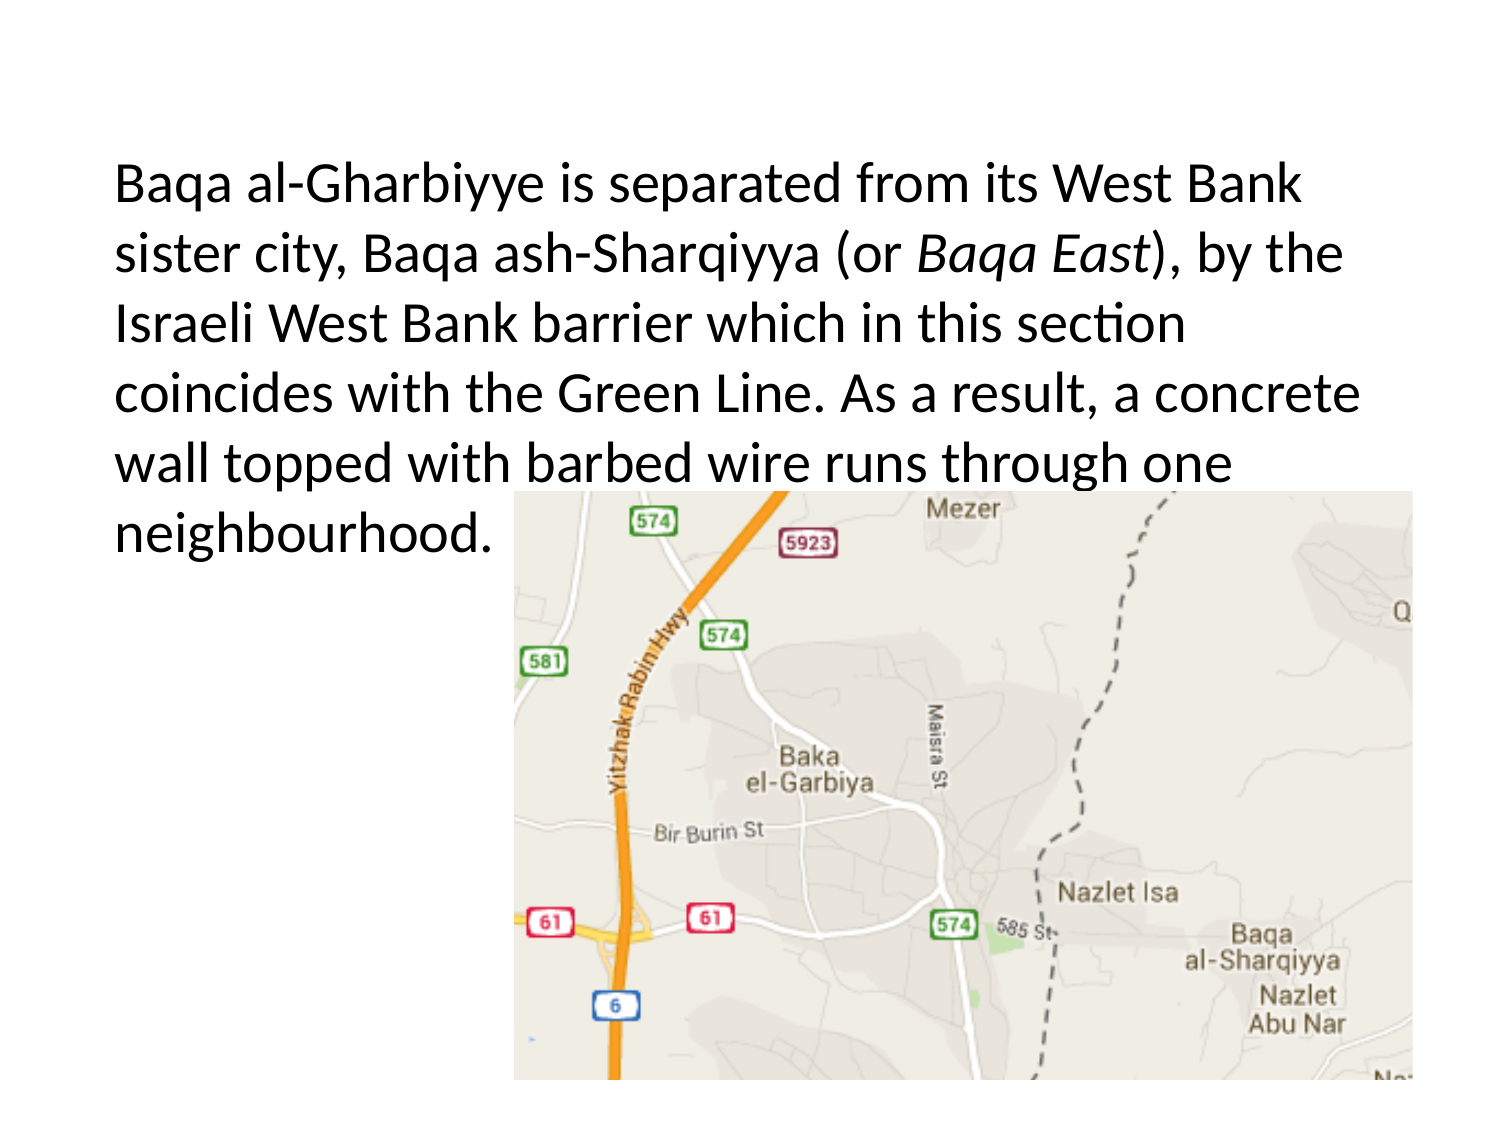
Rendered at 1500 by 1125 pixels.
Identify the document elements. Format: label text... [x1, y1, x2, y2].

text_box Baqa al-Gharbiyye is separated from its West Bank sister city, Baqa ash-Sharqiyya (or Baqa East), by the Israeli West Bank barrier which in this section coincides with the Green Line. As a result, a concrete wall topped with barbed wire runs through one neighbourhood. [100, 137, 1412, 572]
picture [513, 491, 1413, 1080]
